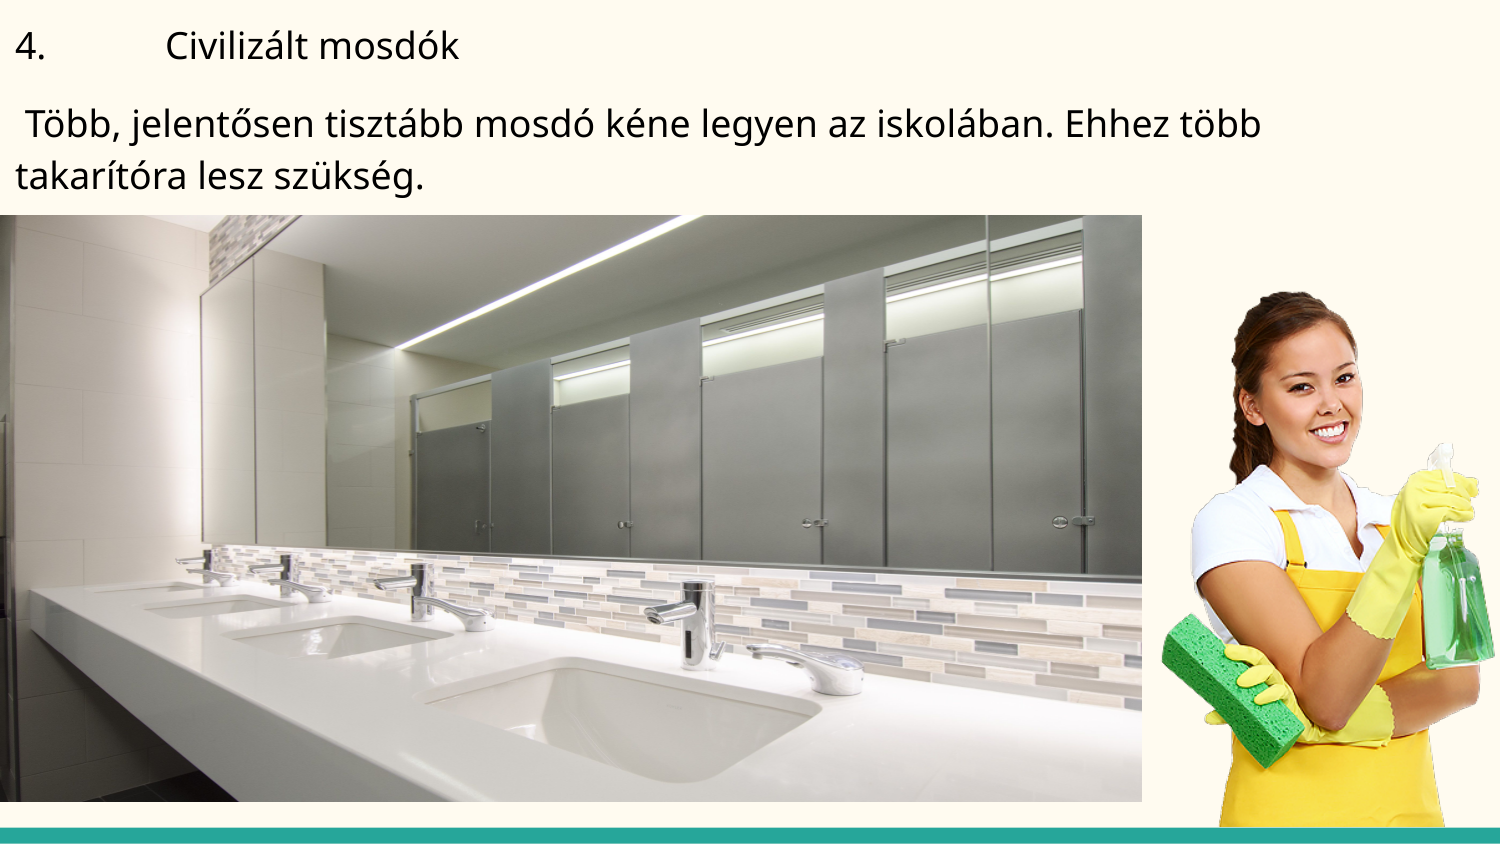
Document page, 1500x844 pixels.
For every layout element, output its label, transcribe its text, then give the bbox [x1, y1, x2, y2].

text_box 4. Civilizált mosdók [0, 0, 632, 100]
list Több, jelentősen tisztább mosdó kéne legyen az iskolában. Ehhez több takarítóra lesz szükség. [0, 0, 1398, 286]
picture [0, 215, 1500, 828]
